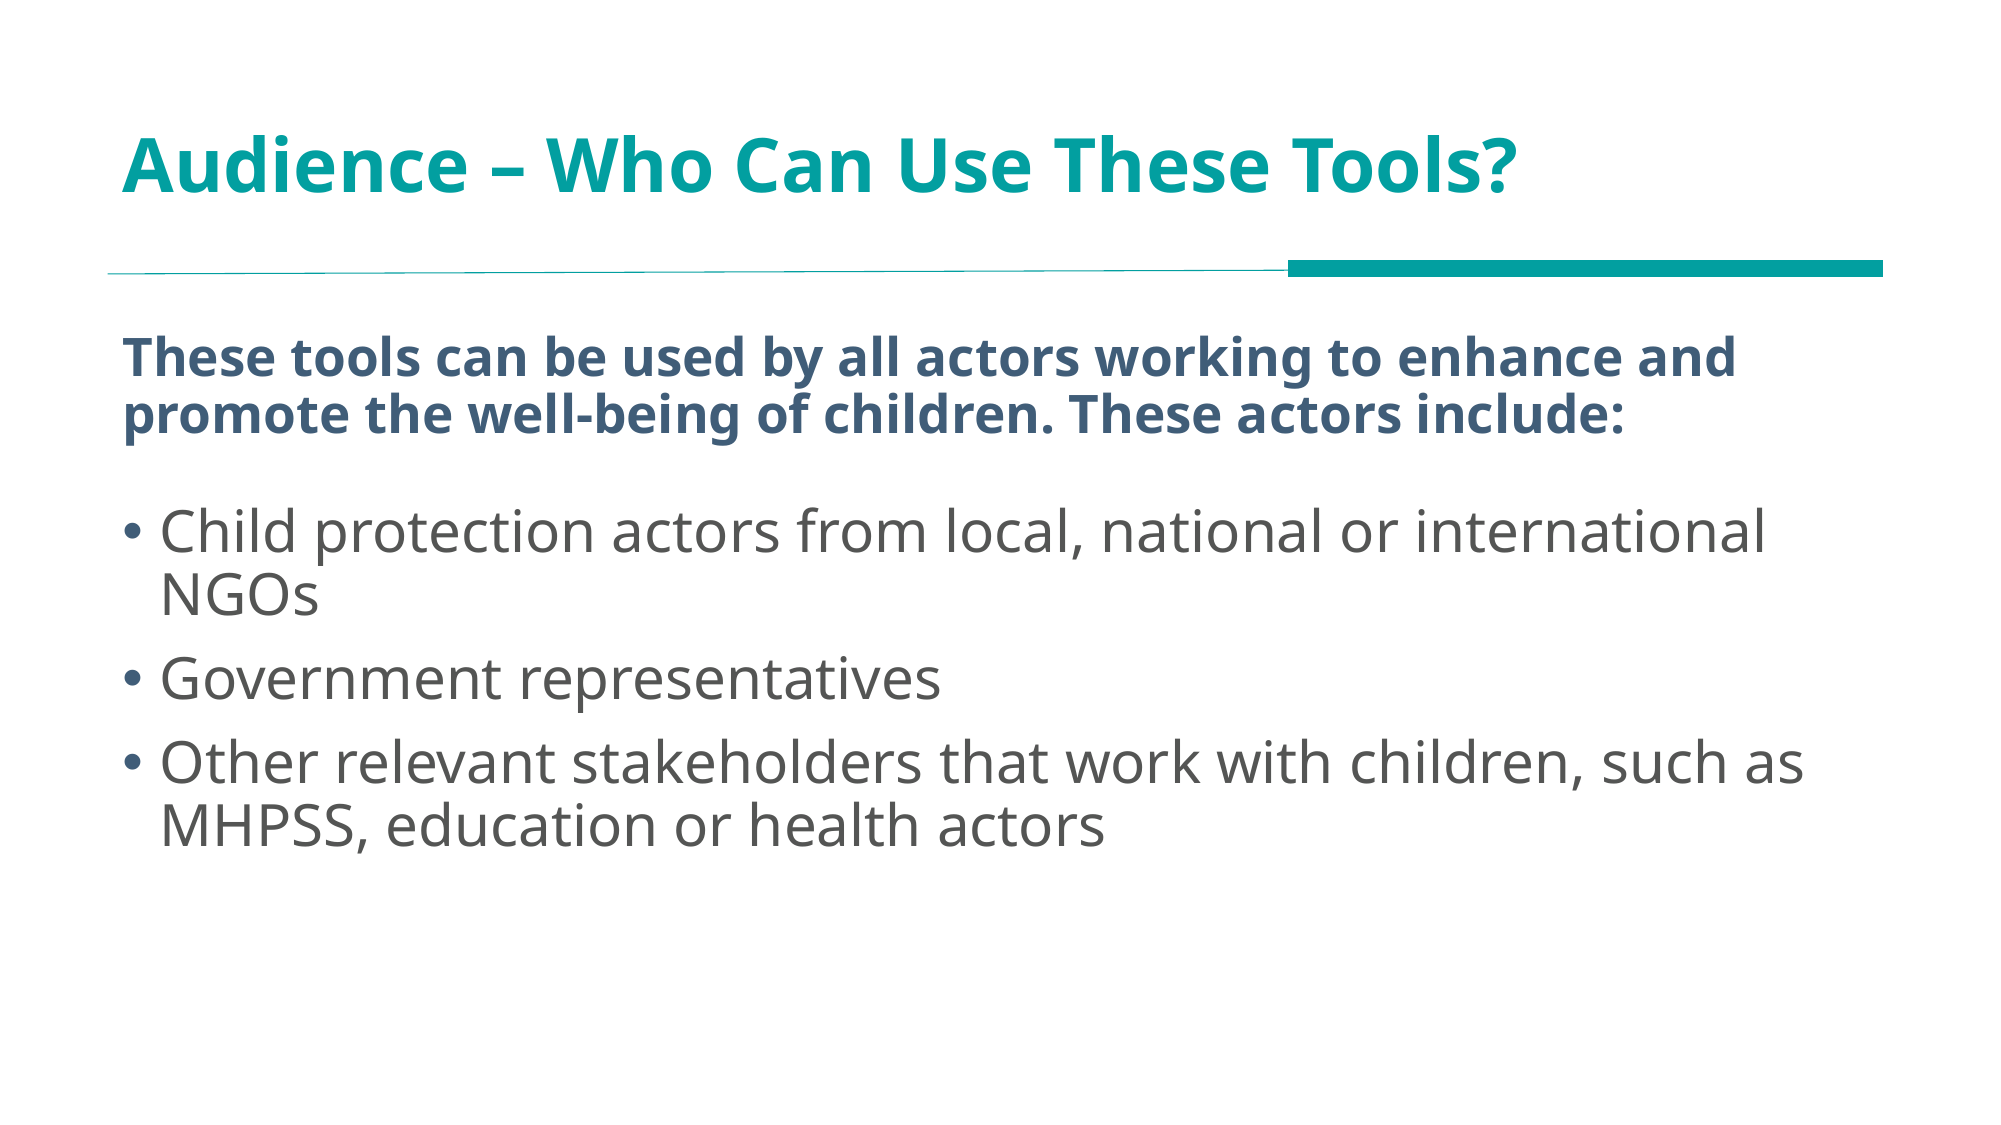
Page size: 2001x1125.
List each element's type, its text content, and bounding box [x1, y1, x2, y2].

list These tools can be used by all actors working to enhance and promote the well-being of children. These actors include: [107, 323, 1883, 494]
title Audience – Who Can Use These Tools? [107, 59, 1833, 278]
list Child protection actors from local, national or international NGOs Government representatives Other relevant stakeholders that work with children, such as MHPSS, education or health actors [107, 494, 1883, 1107]
